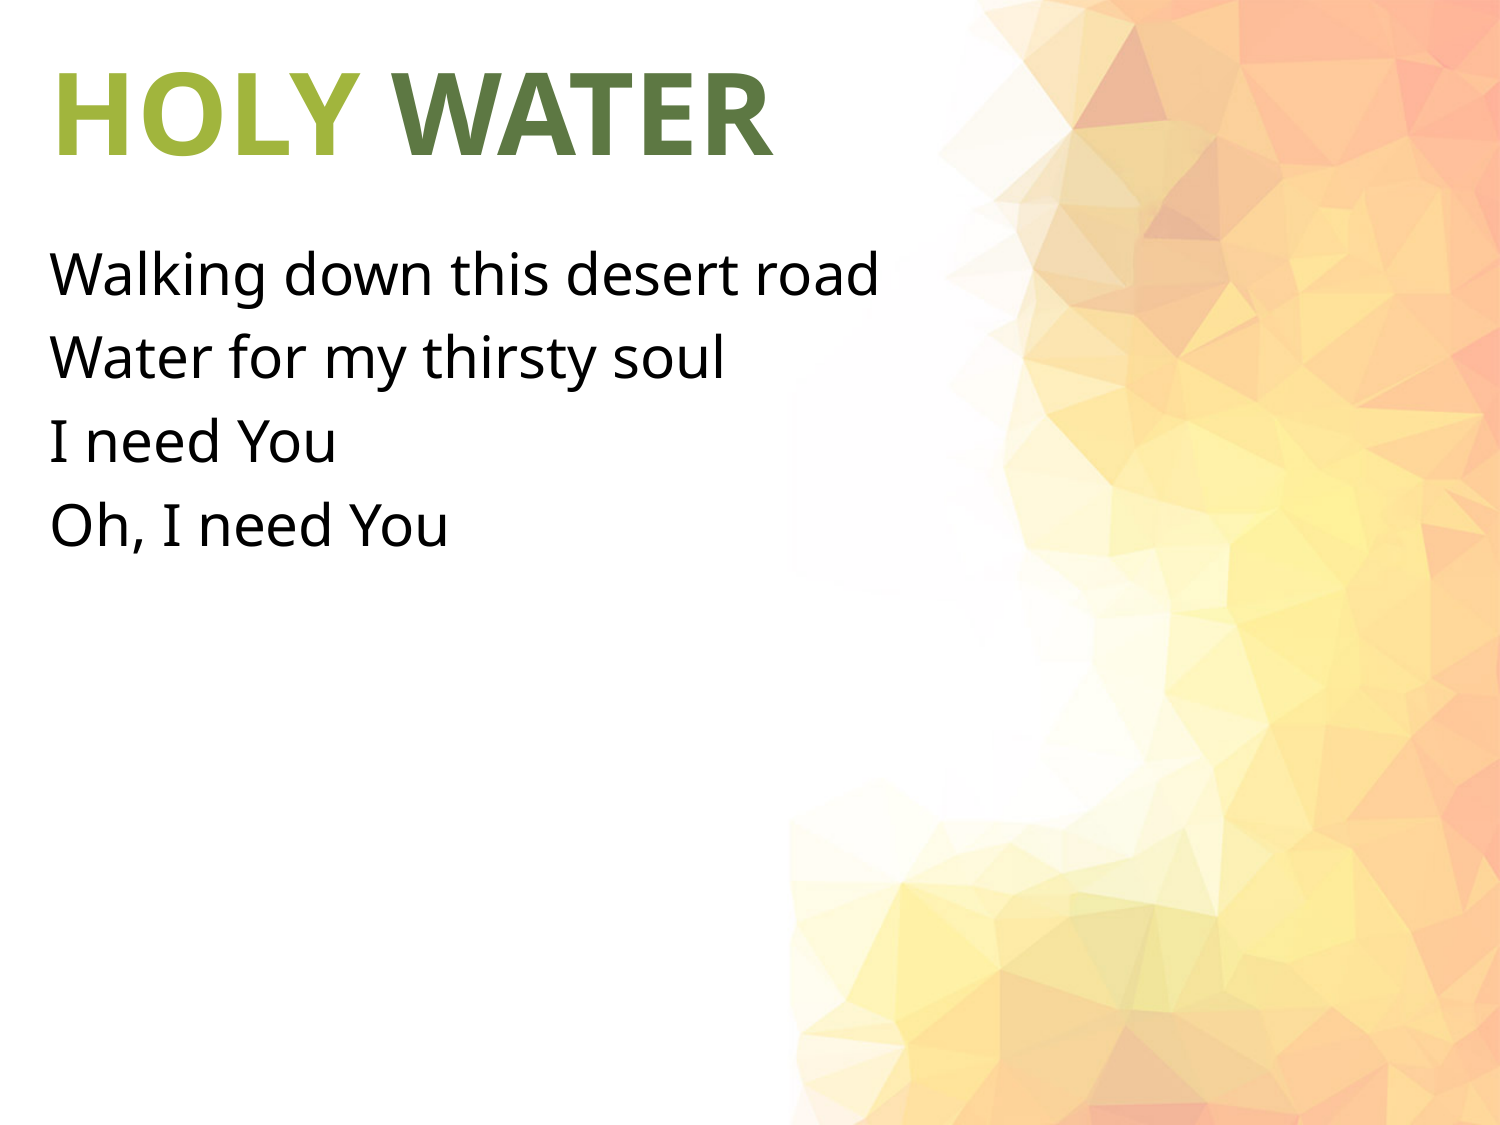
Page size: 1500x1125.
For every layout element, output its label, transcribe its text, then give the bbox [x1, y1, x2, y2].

list Walking down this desert road Water for my thirsty soul I need You Oh, I need You [34, 237, 1397, 1087]
title HOLY WATER [34, 23, 1397, 214]
picture [0, 0, 1500, 1125]
